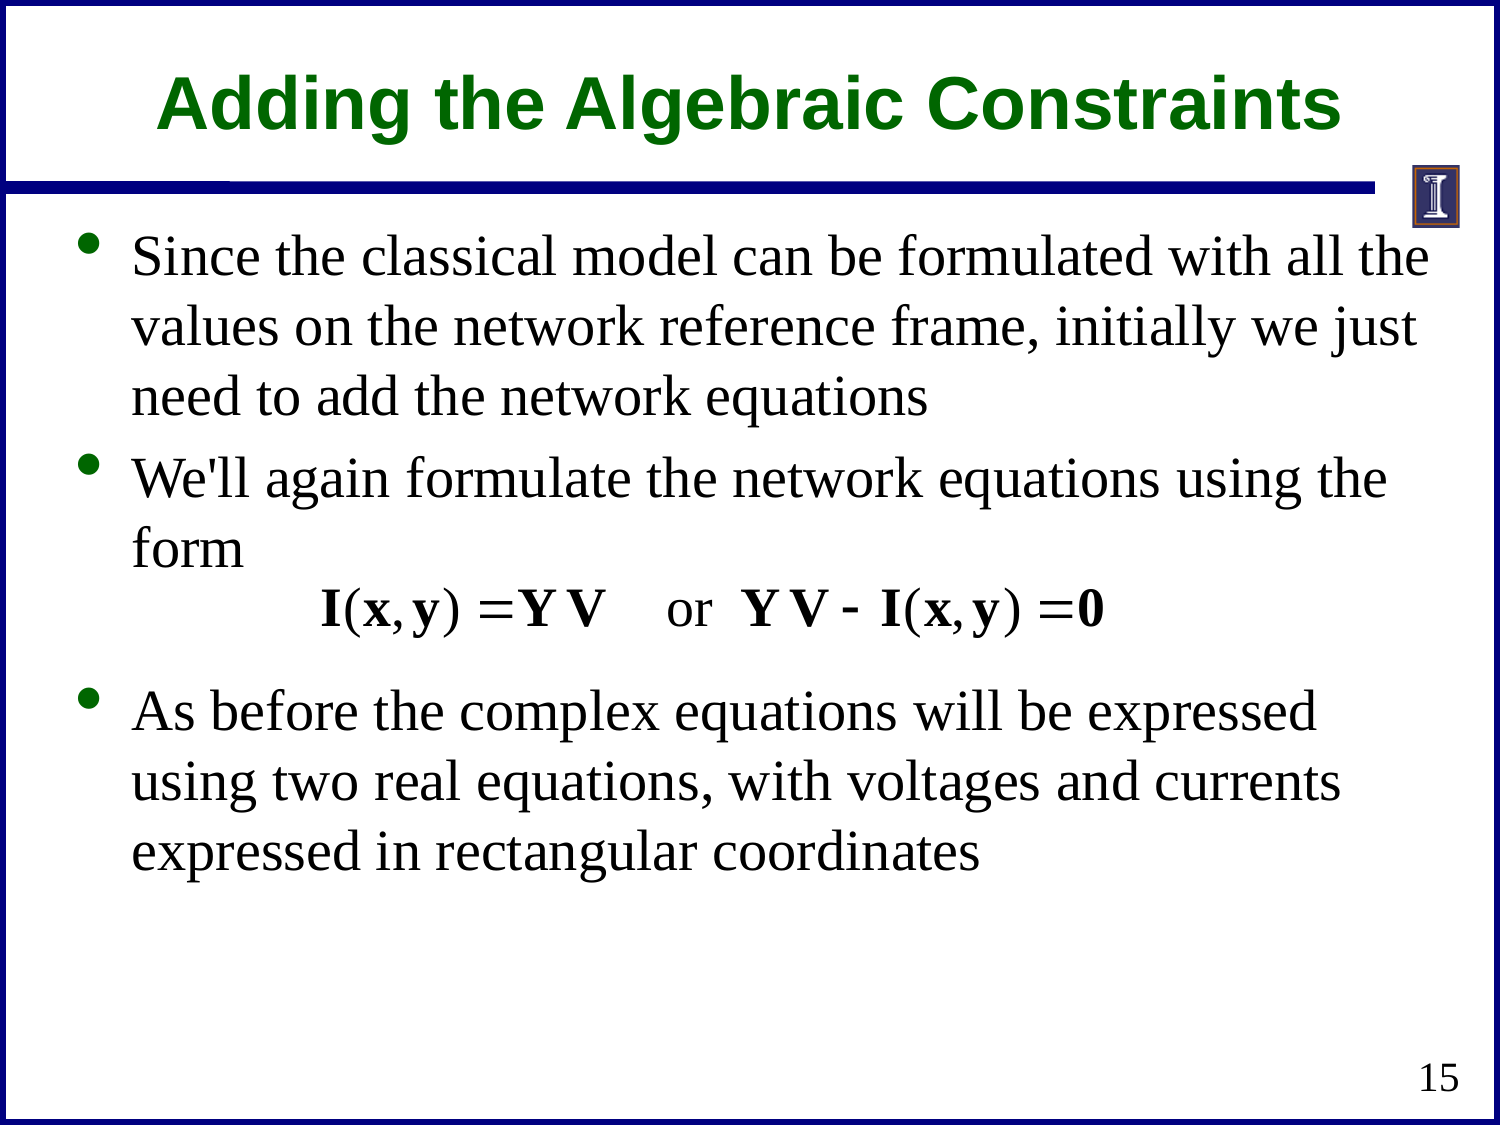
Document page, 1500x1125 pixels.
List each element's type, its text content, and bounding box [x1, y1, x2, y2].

slide_number 15 [1162, 1037, 1476, 1113]
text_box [312, 574, 1113, 650]
title Adding the Algebraic Constraints [112, 37, 1388, 163]
picture [1412, 165, 1460, 210]
list Since the classical model can be formulated with all the values on the network reference frame, initially we just need to add the network equations We'll again formulate the network equations using the form As before the complex equations will be expressed using two real equations, with voltages and currents expressed in rectangular coordinates [60, 210, 1461, 885]
